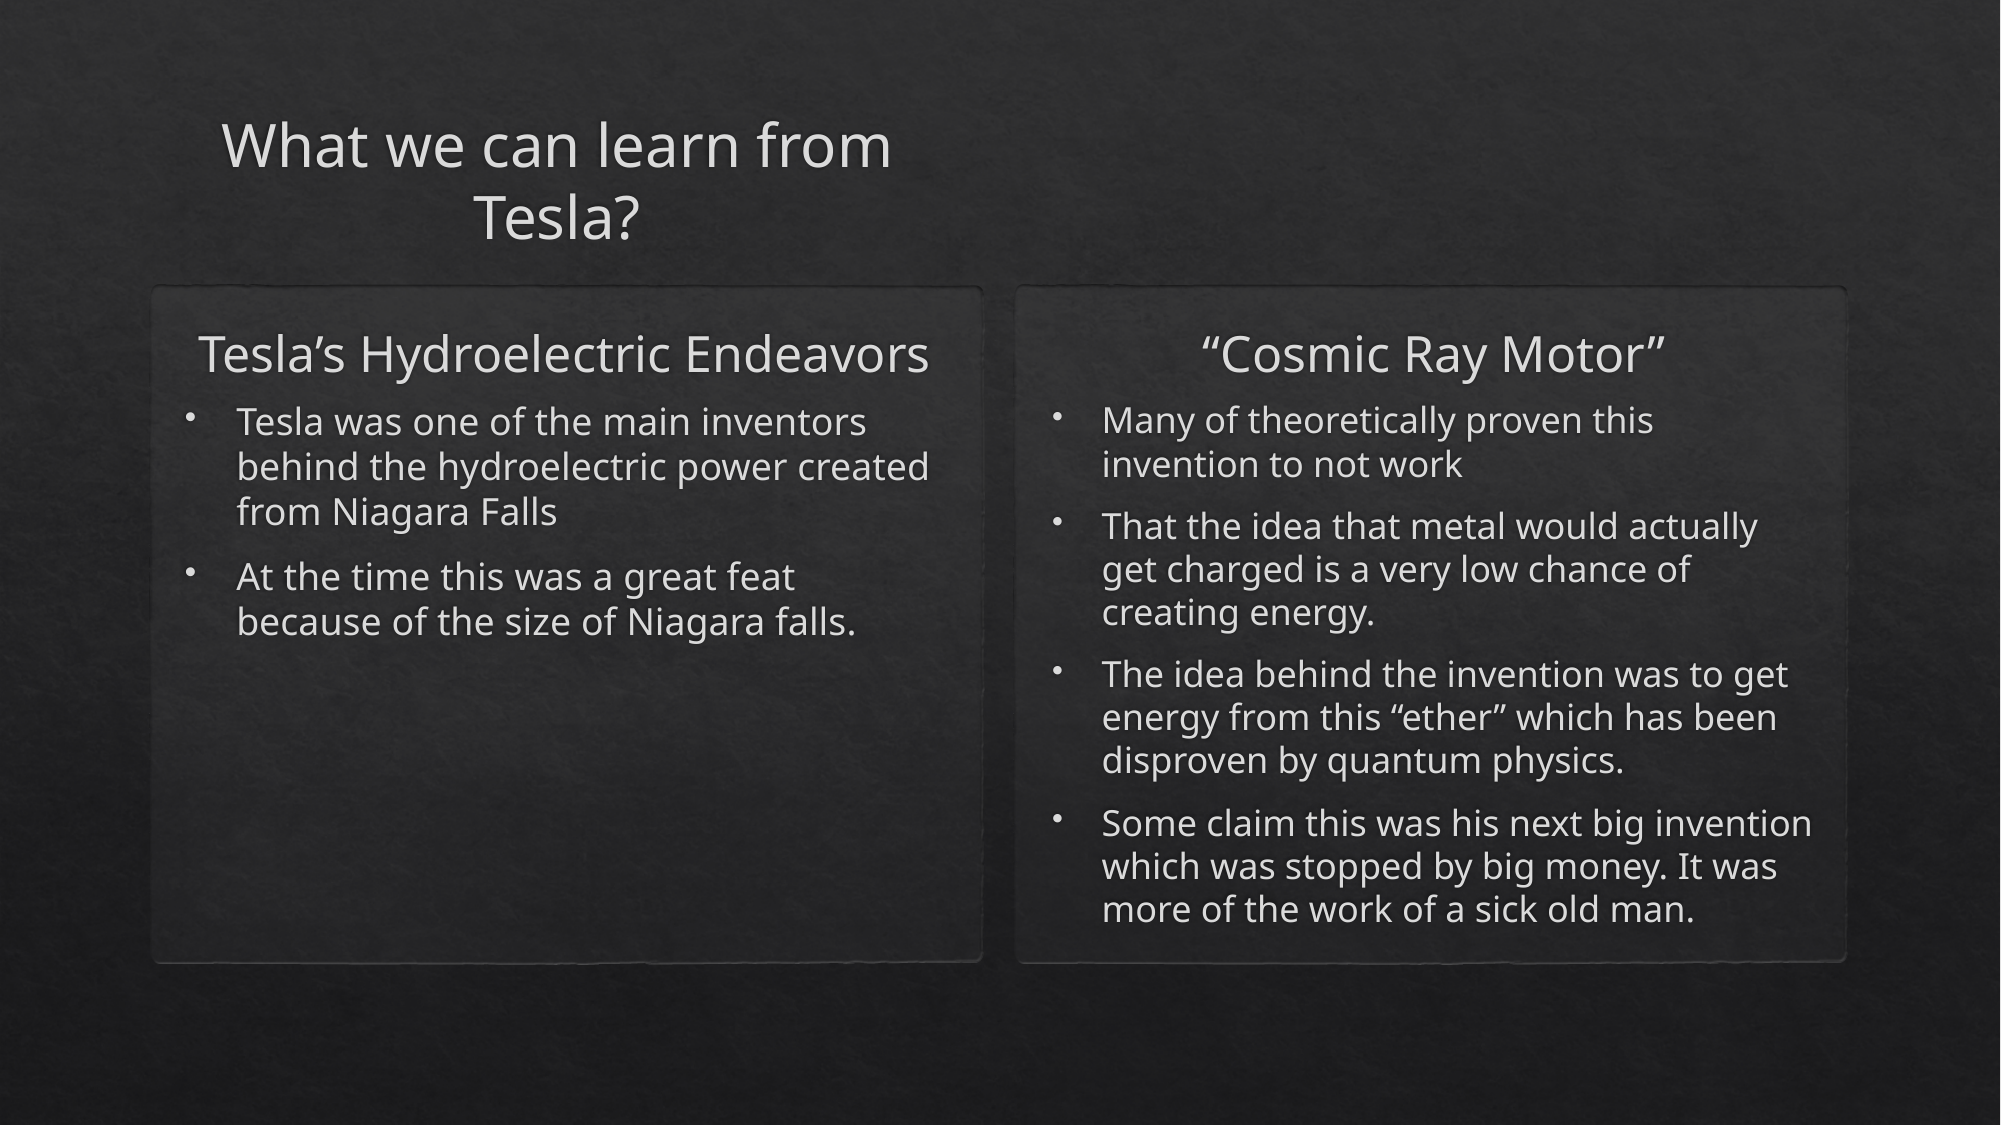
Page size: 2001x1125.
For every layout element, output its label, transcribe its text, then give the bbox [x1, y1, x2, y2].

list Tesla’s Hydroelectric Endeavors [165, 301, 965, 387]
list Many of theoretically proven this invention to not work That the idea that metal would actually get charged is a very low chance of creating energy. The idea behind the invention was to get energy from this “ether” which has been disproven by quantum physics. Some claim this was his next big invention which was stopped by big money. It was more of the work of a sick old man. [1032, 390, 1836, 950]
title What we can learn from Tesla? [149, 99, 965, 260]
picture [1013, 284, 1849, 965]
picture [149, 284, 985, 965]
list Tesla was one of the main inventors behind the hydroelectric power created from Niagara Falls At the time this was a great feat because of the size of Niagara falls. [165, 390, 965, 950]
list “Cosmic Ray Motor” [1032, 301, 1836, 388]
